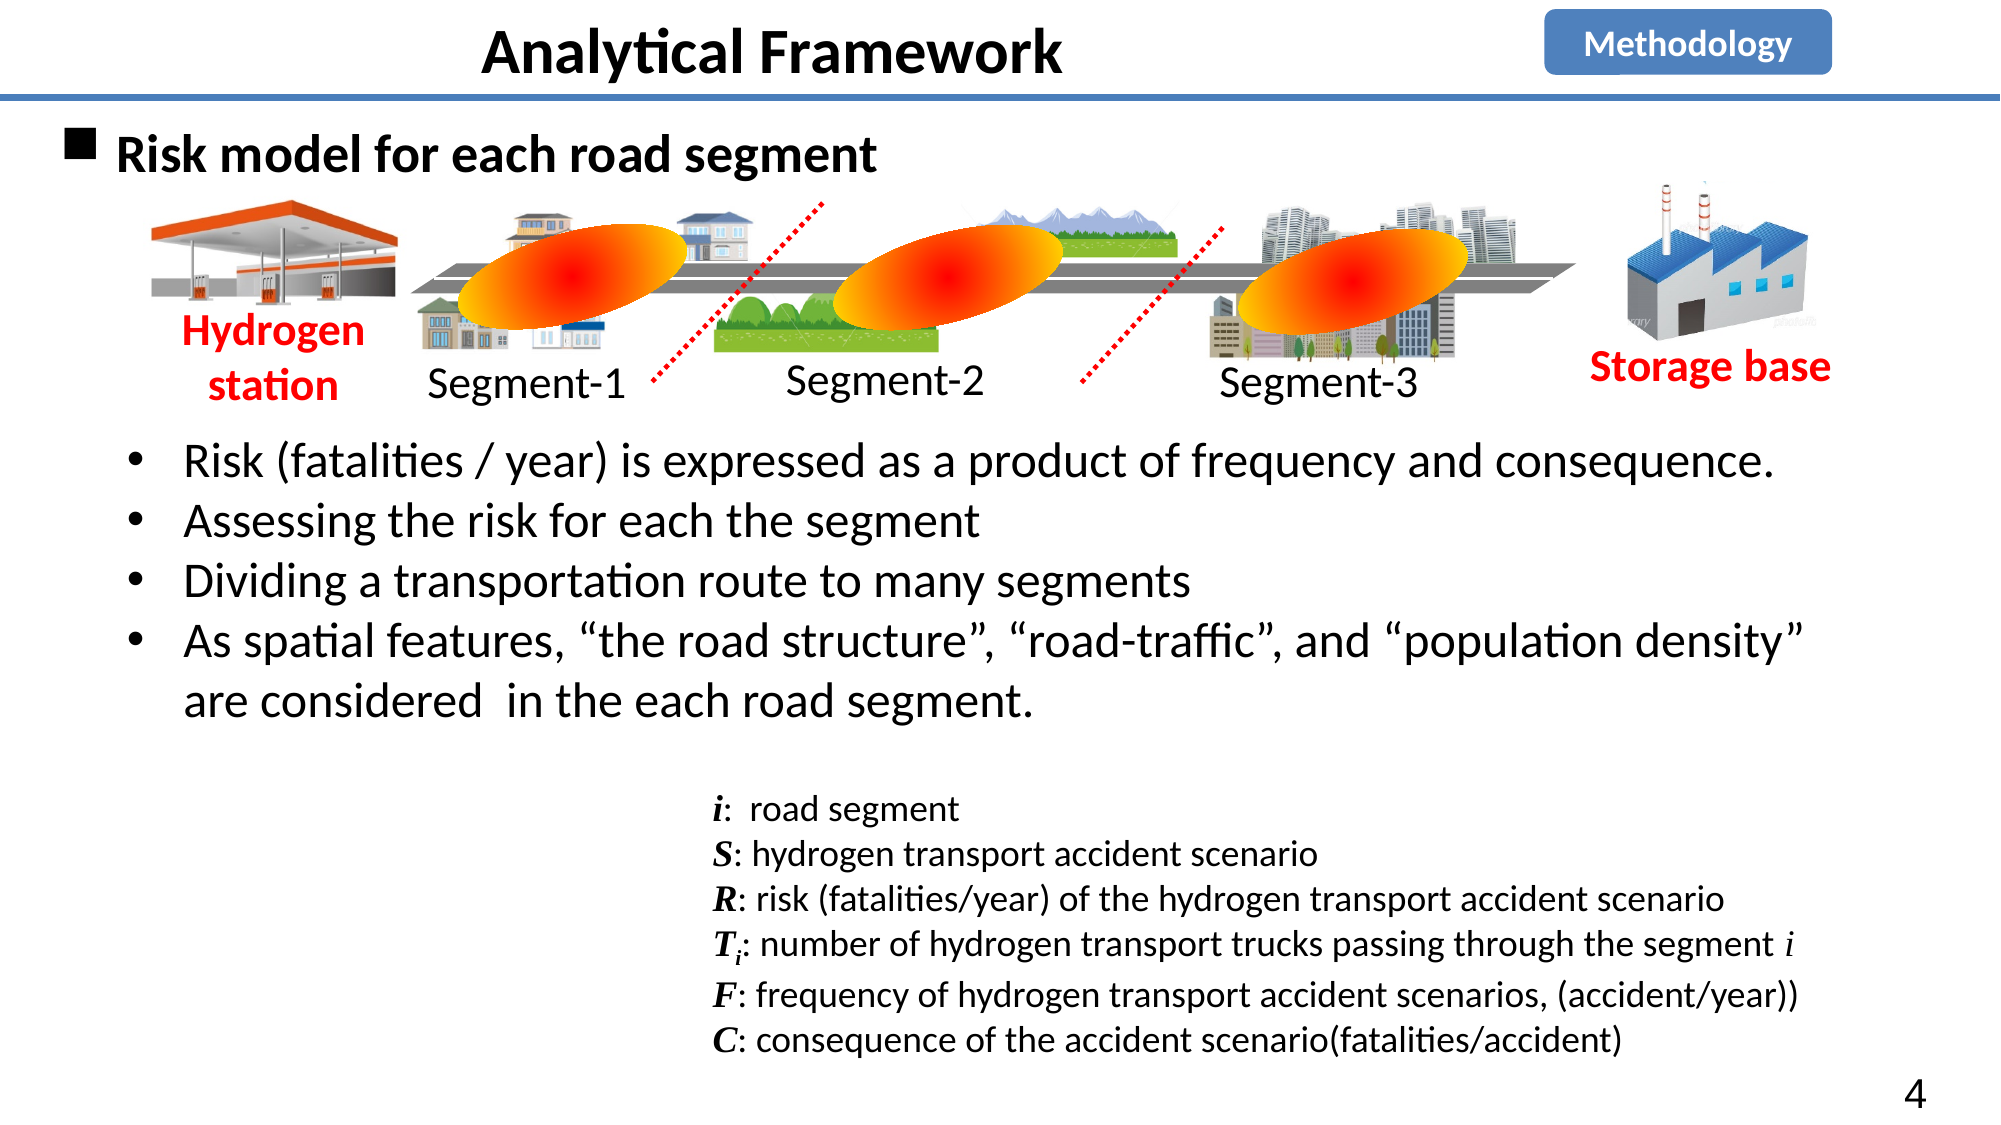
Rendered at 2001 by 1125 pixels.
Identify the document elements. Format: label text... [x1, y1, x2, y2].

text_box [142, 181, 1862, 419]
slide_number 4 [1592, 1061, 1943, 1122]
text_box Risk (fatalities / year) is expressed as a product of frequency and consequence. Assessing the risk for each the segment Dividing a transportation route to many segments As spatial features, “the road structure”, “road-traffic”, and “population density” are considered in the each road segment. [112, 420, 1833, 736]
text_box i: road segment S: hydrogen transport accident scenario R: risk (fatalities/year) of the hydrogen transport accident scenario Ti: number of hydrogen transport trucks passing through the segment i F: frequency of hydrogen transport accident scenarios, (accident/year)) C: consequence of the accident scenario(fatalities/accident) [697, 776, 1906, 1068]
text_box Analytical Framework [0, 1, 1545, 94]
text_box Methodology [1542, 7, 1835, 77]
text_box Risk model for each road segment [45, 110, 895, 191]
